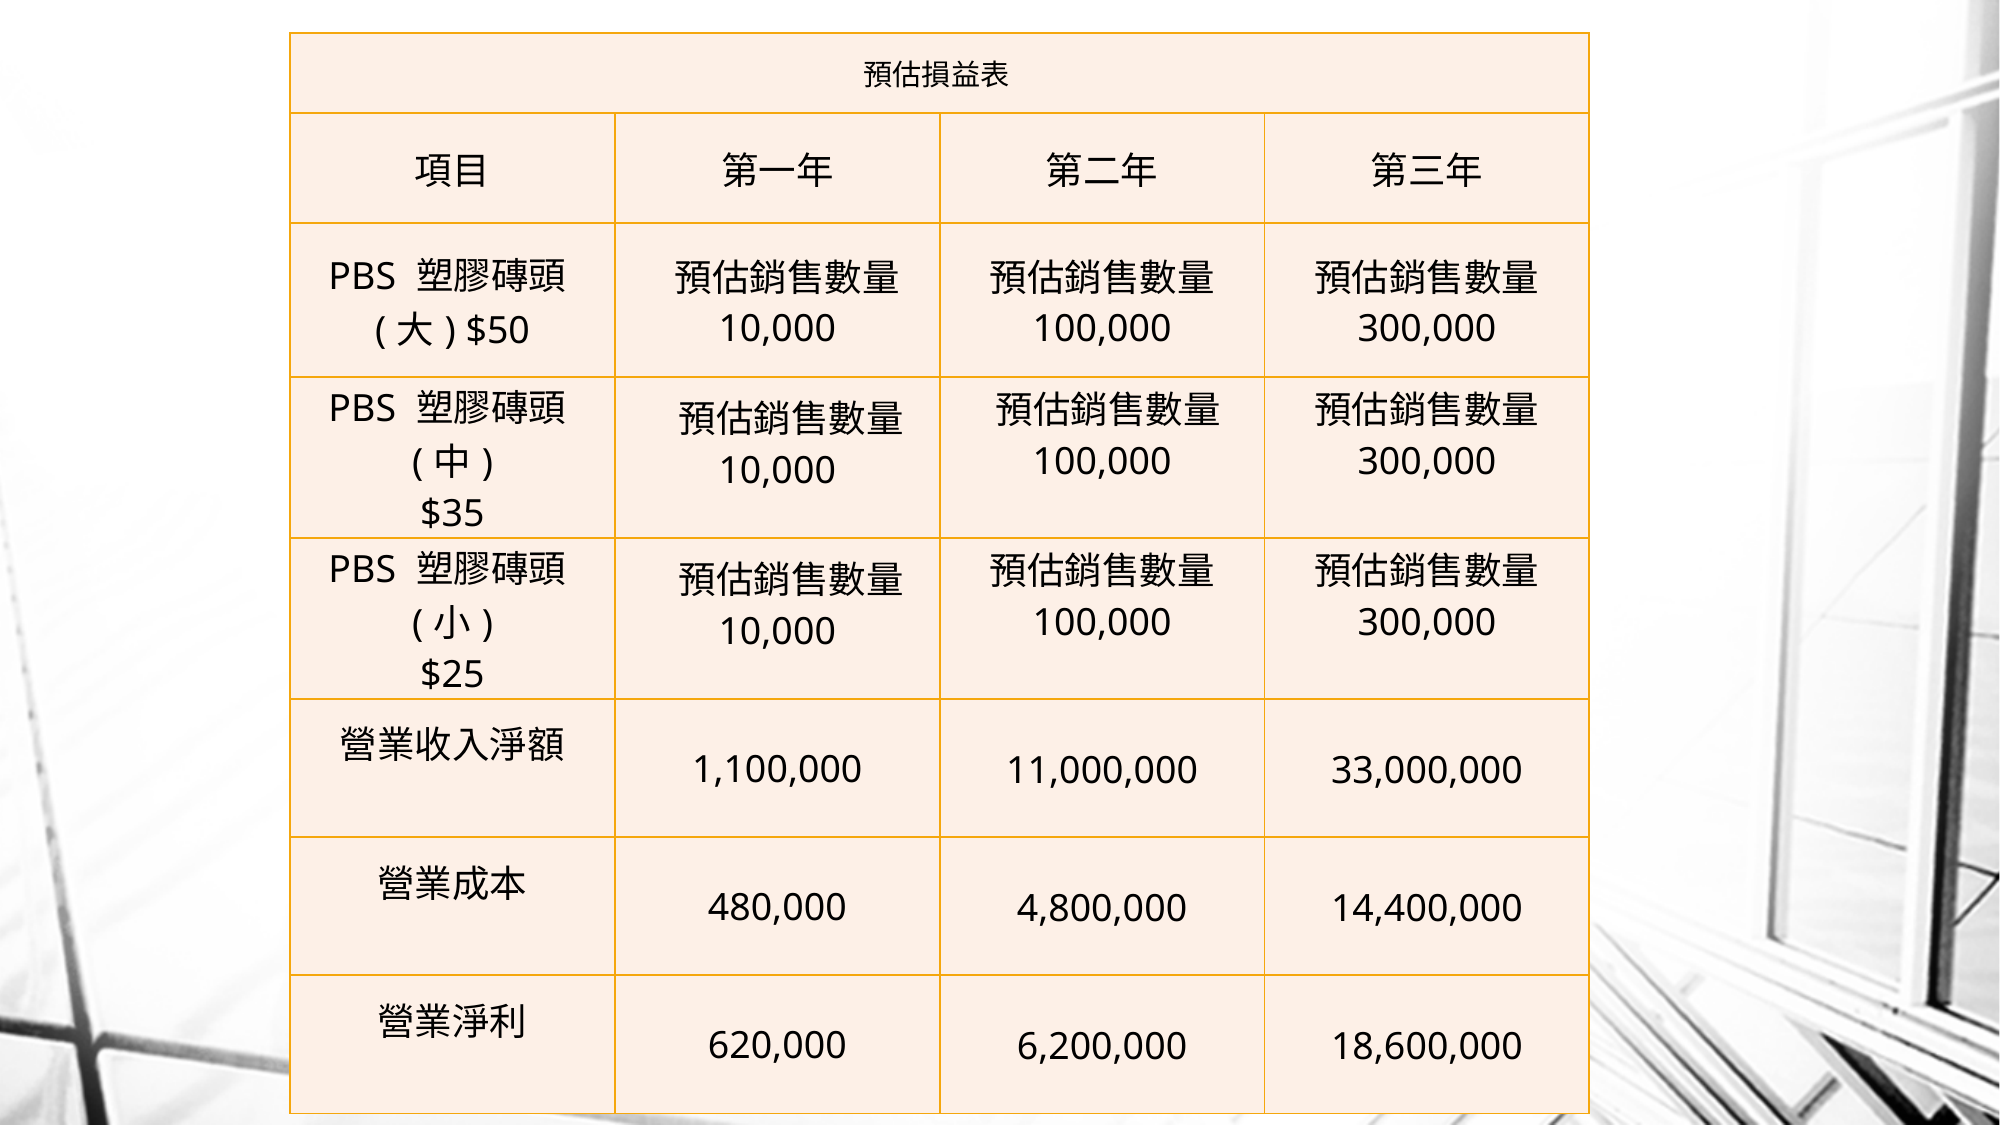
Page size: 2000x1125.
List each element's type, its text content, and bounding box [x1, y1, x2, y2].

table_cell 620,000 [616, 976, 939, 1113]
table_cell 預估銷售數量 10,000 [616, 539, 939, 698]
table_cell 預估銷售數量 100,000 [941, 378, 1264, 537]
table_cell 11,000,000 [941, 700, 1264, 836]
table_cell PBS 塑膠磚頭(中) $35 [291, 378, 614, 537]
table_cell 第一年 [616, 114, 939, 222]
table_cell 預估銷售數量 300,000 [1265, 378, 1588, 537]
picture [0, 0, 2000, 1125]
table_cell 4,800,000 [941, 838, 1264, 974]
table_cell 預估銷售數量 100,000 [941, 224, 1264, 376]
table_cell 18,600,000 [1265, 976, 1588, 1113]
table_cell 第三年 [1265, 114, 1588, 222]
table_cell 預估銷售數量 10,000 [616, 378, 939, 537]
table_cell PBS 塑膠磚頭(小) $25 [291, 539, 614, 698]
table_cell 預估銷售數量 300,000 [1265, 539, 1588, 698]
table_cell PBS 塑膠磚頭(大) $50 [291, 224, 614, 376]
table_cell 1,100,000 [616, 700, 939, 836]
table_cell 預估銷售數量 100,000 [941, 539, 1264, 698]
table_cell 第二年 [941, 114, 1264, 222]
table_cell 預估銷售數量 300,000 [1265, 224, 1588, 376]
table_cell 營業收入淨額 [291, 700, 614, 836]
table_header 預估損益表 [291, 34, 1588, 112]
table_cell 480,000 [616, 838, 939, 974]
table_cell 預估銷售數量 10,000 [616, 224, 939, 376]
table_cell 營業成本 [291, 838, 614, 974]
table_cell 6,200,000 [941, 976, 1264, 1113]
table_cell 營業淨利 [291, 976, 614, 1113]
table_cell 33,000,000 [1265, 700, 1588, 836]
table_cell 項目 [291, 114, 614, 222]
table_cell 14,400,000 [1265, 838, 1588, 974]
